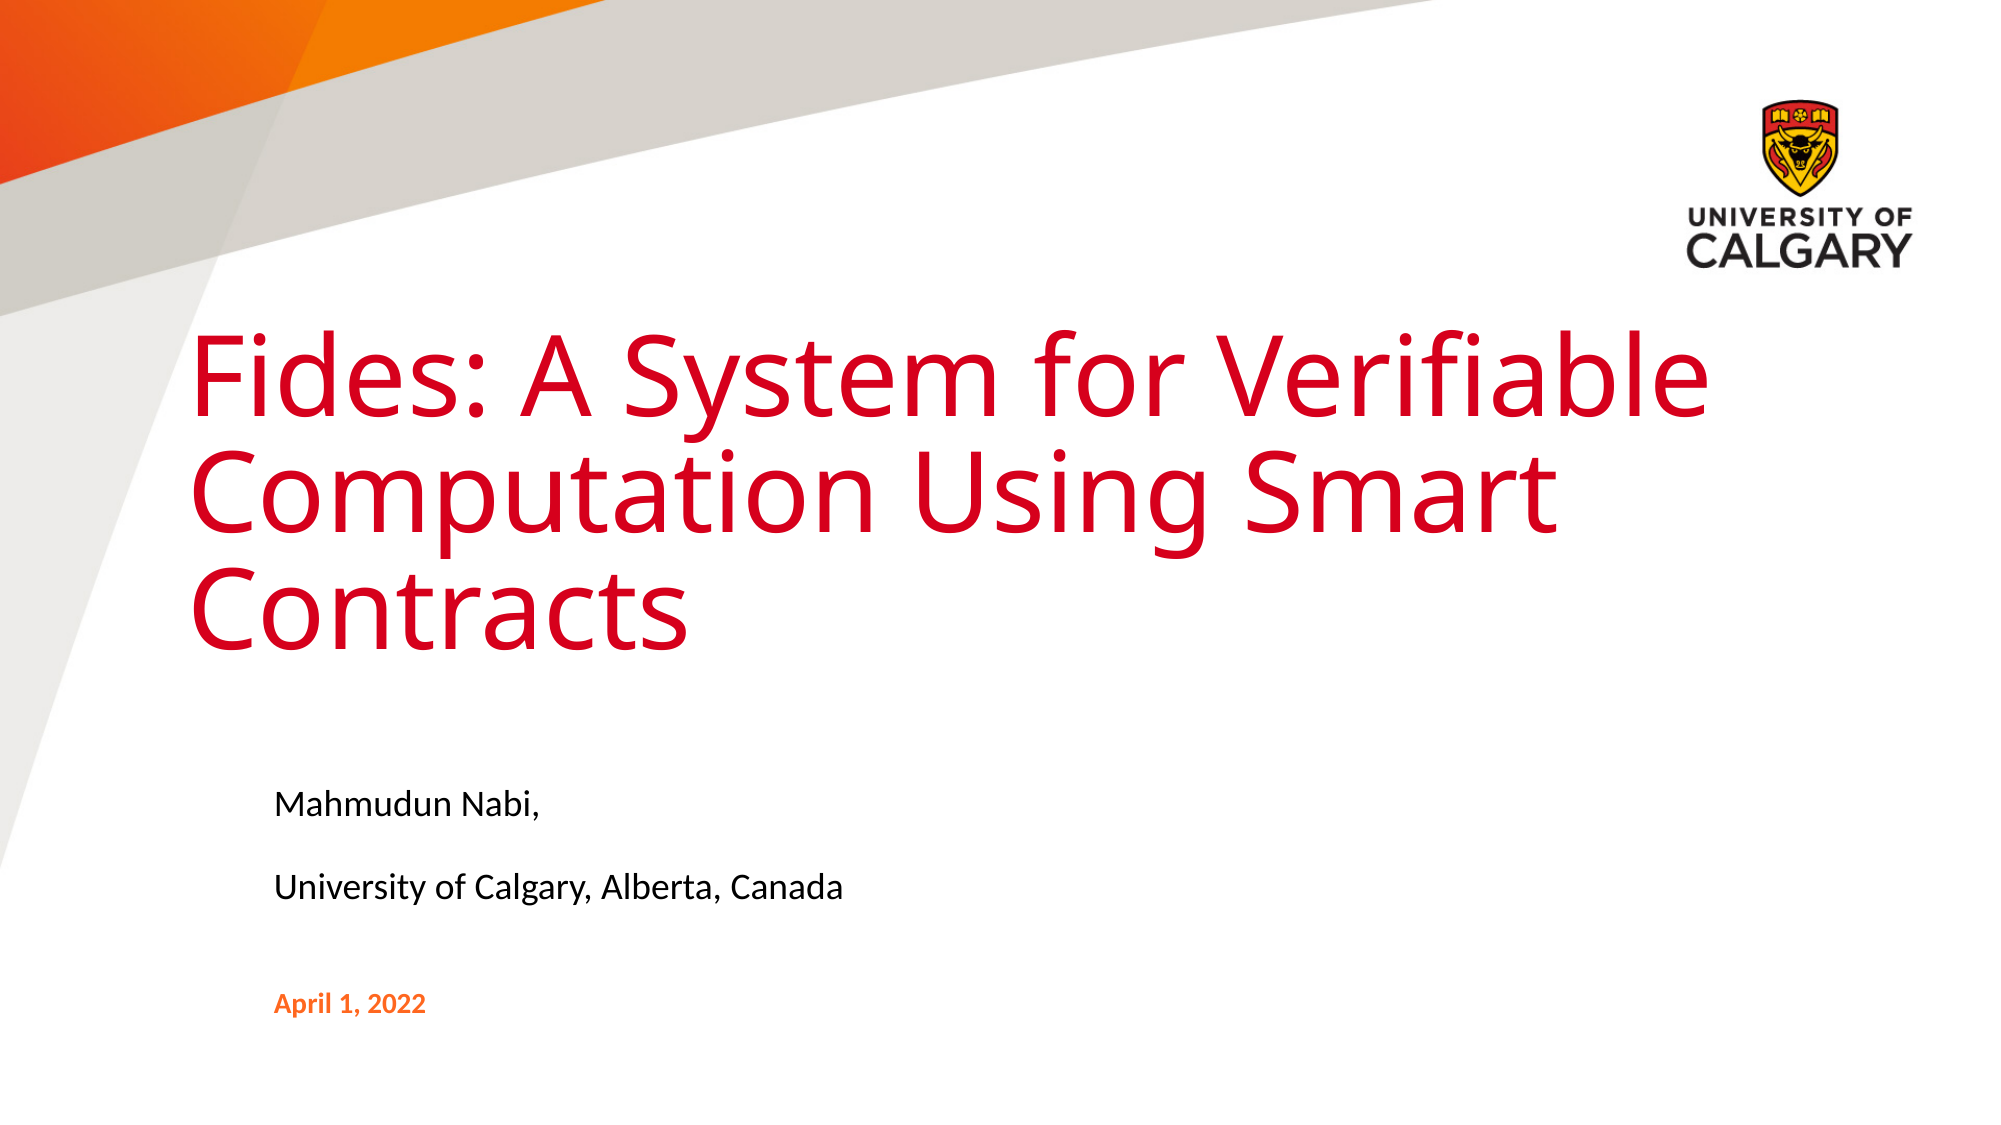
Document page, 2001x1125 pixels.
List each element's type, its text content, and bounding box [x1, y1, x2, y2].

list April 1, 2022 [258, 981, 1340, 1067]
list Mahmudun Nabi, University of Calgary, Alberta, Canada [258, 771, 1748, 957]
picture [0, 0, 2001, 1125]
title Fides: A System for Verifiable Computation Using Smart Contracts [172, 295, 1897, 680]
